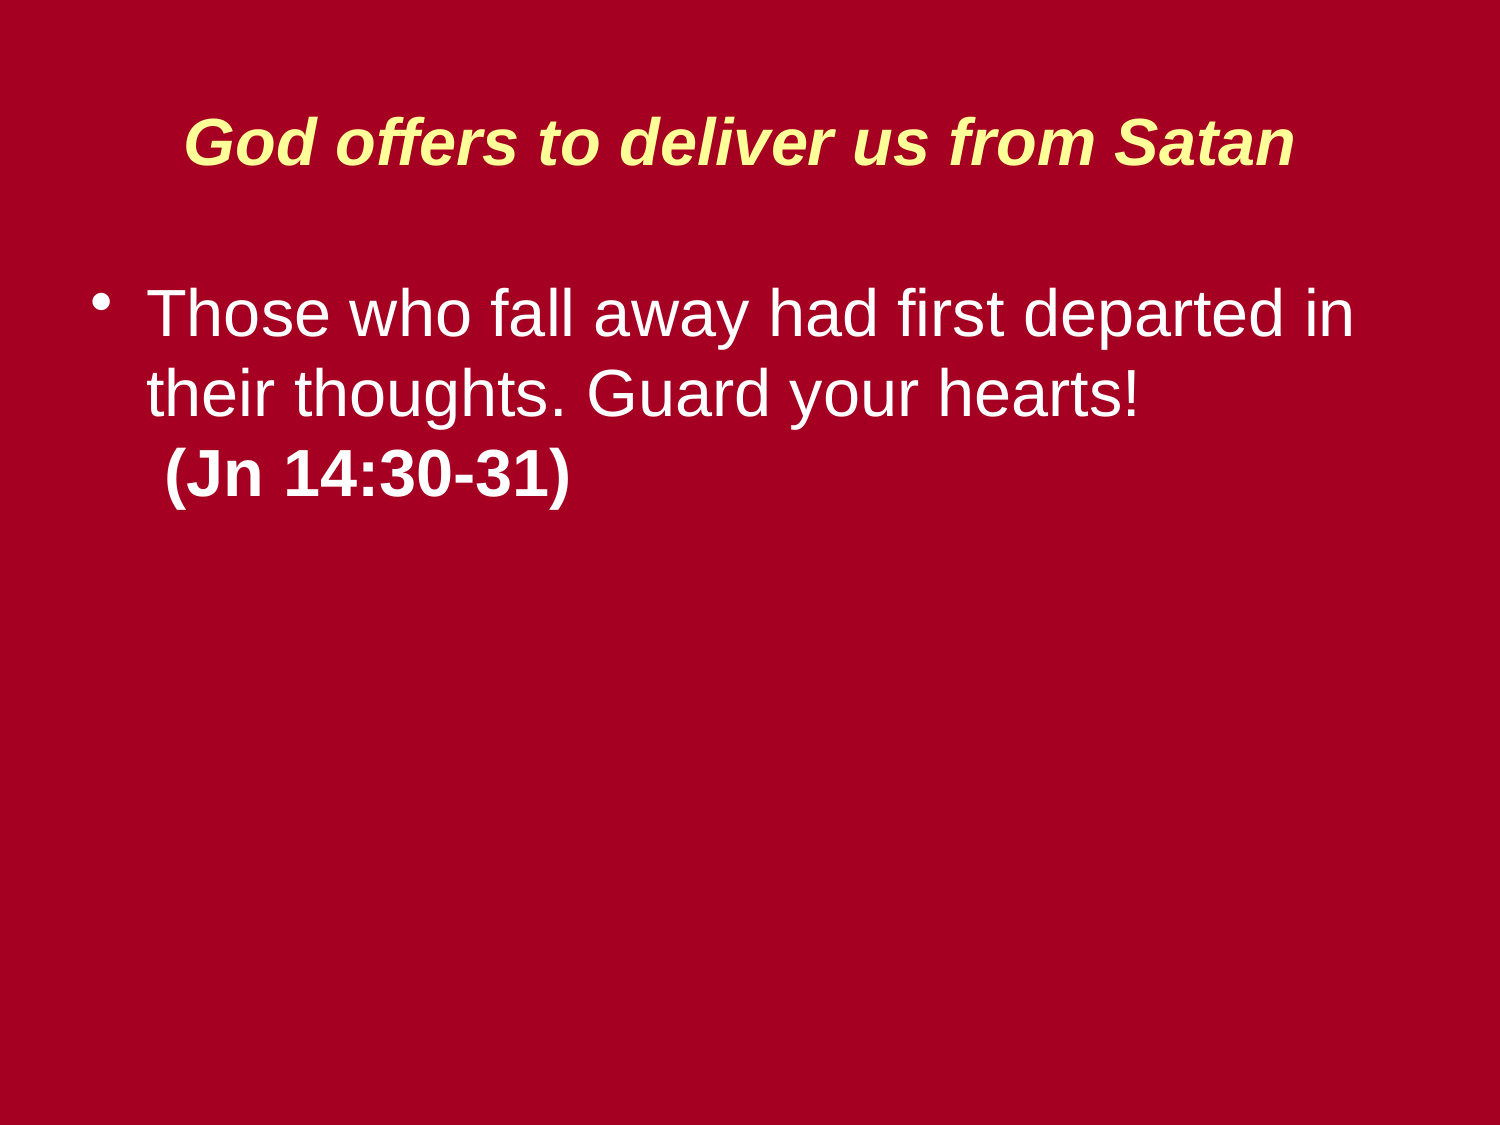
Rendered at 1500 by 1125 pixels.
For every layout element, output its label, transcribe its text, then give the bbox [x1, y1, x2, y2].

title God offers to deliver us from Satan [75, 45, 1425, 233]
list Those who fall away had first departed in their thoughts. Guard your hearts! (Jn 14:30-31) [75, 262, 1425, 1005]
